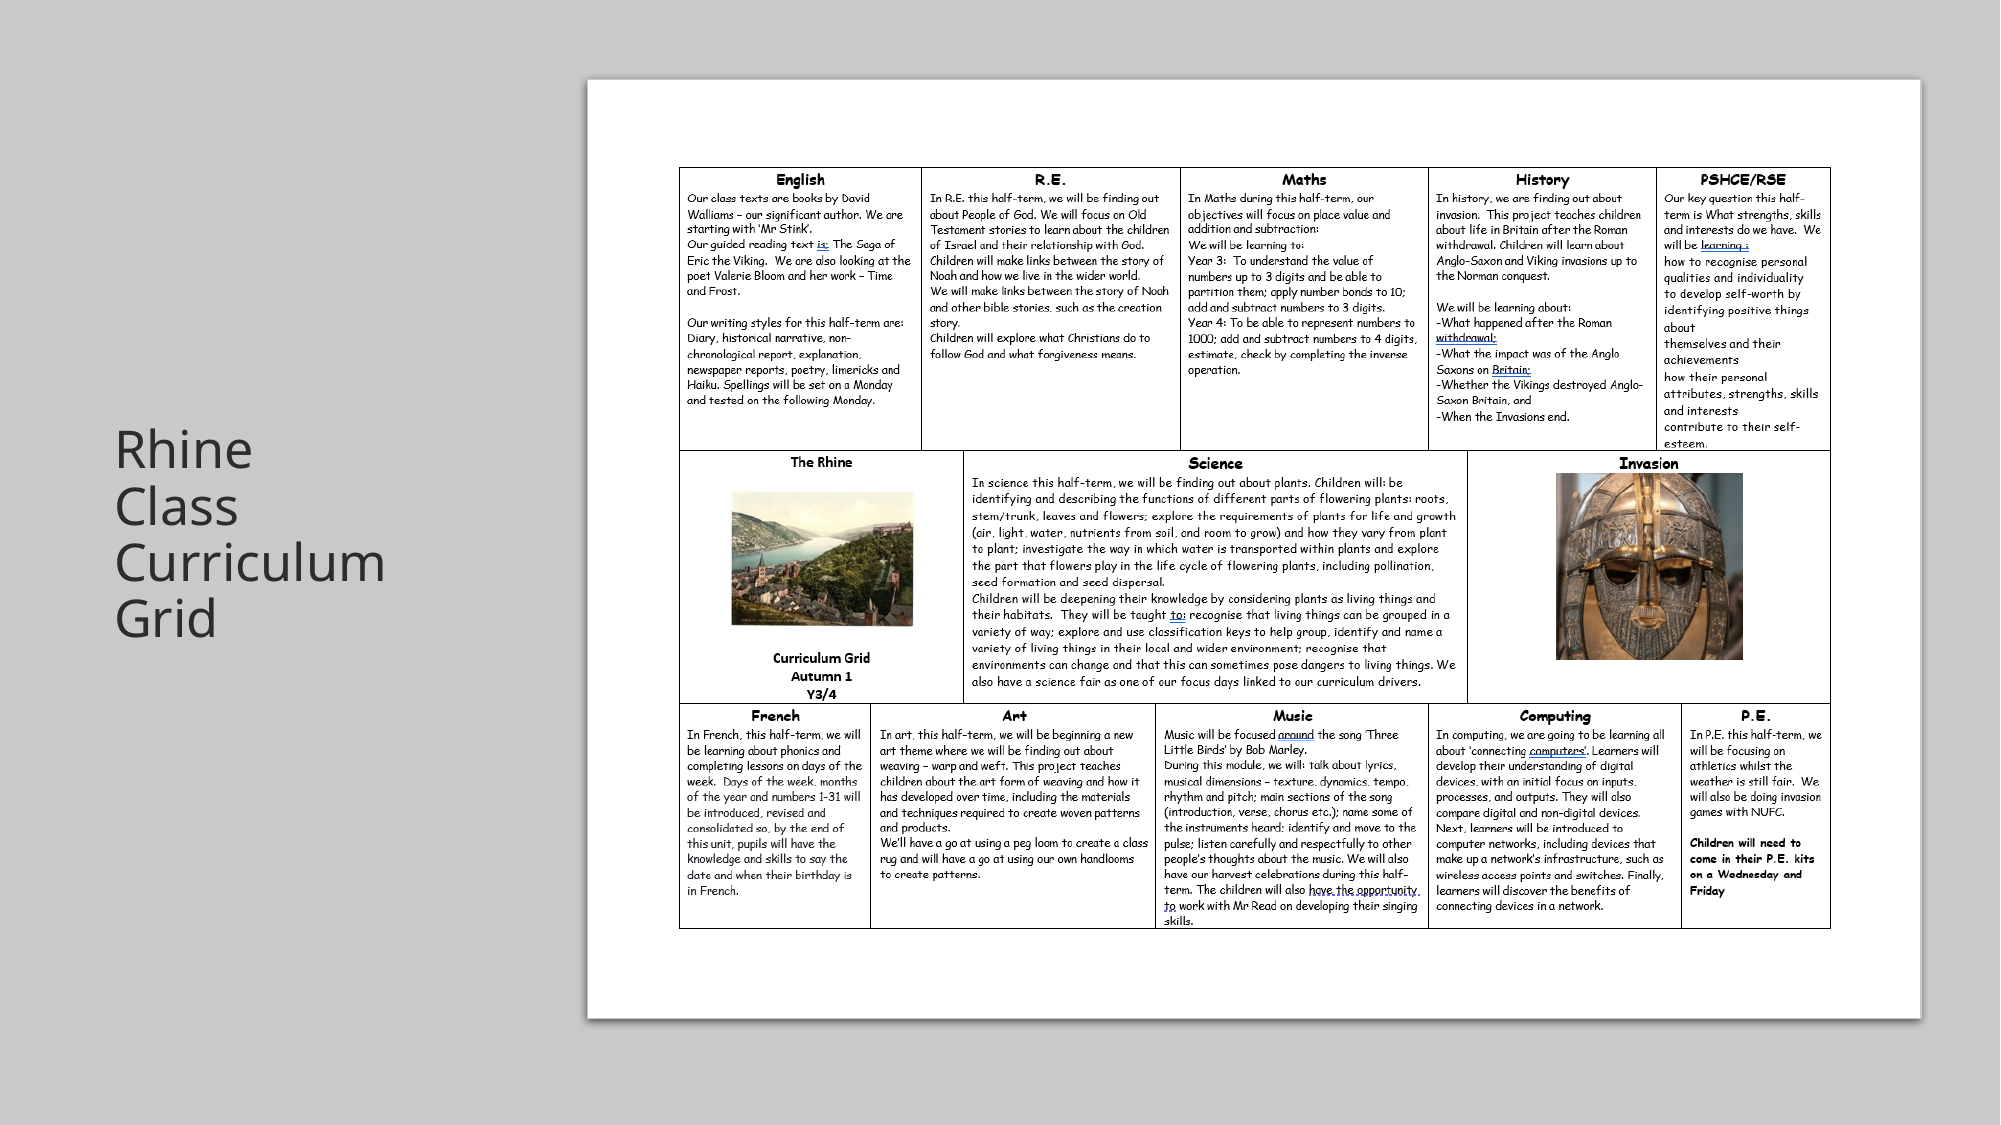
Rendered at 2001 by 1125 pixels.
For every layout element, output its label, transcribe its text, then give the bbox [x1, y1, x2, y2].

text_box [586, 78, 1922, 1020]
picture [665, 154, 1842, 944]
text_box [0, 0, 2000, 1125]
title Rhine Class Curriculum Grid [99, 104, 527, 968]
